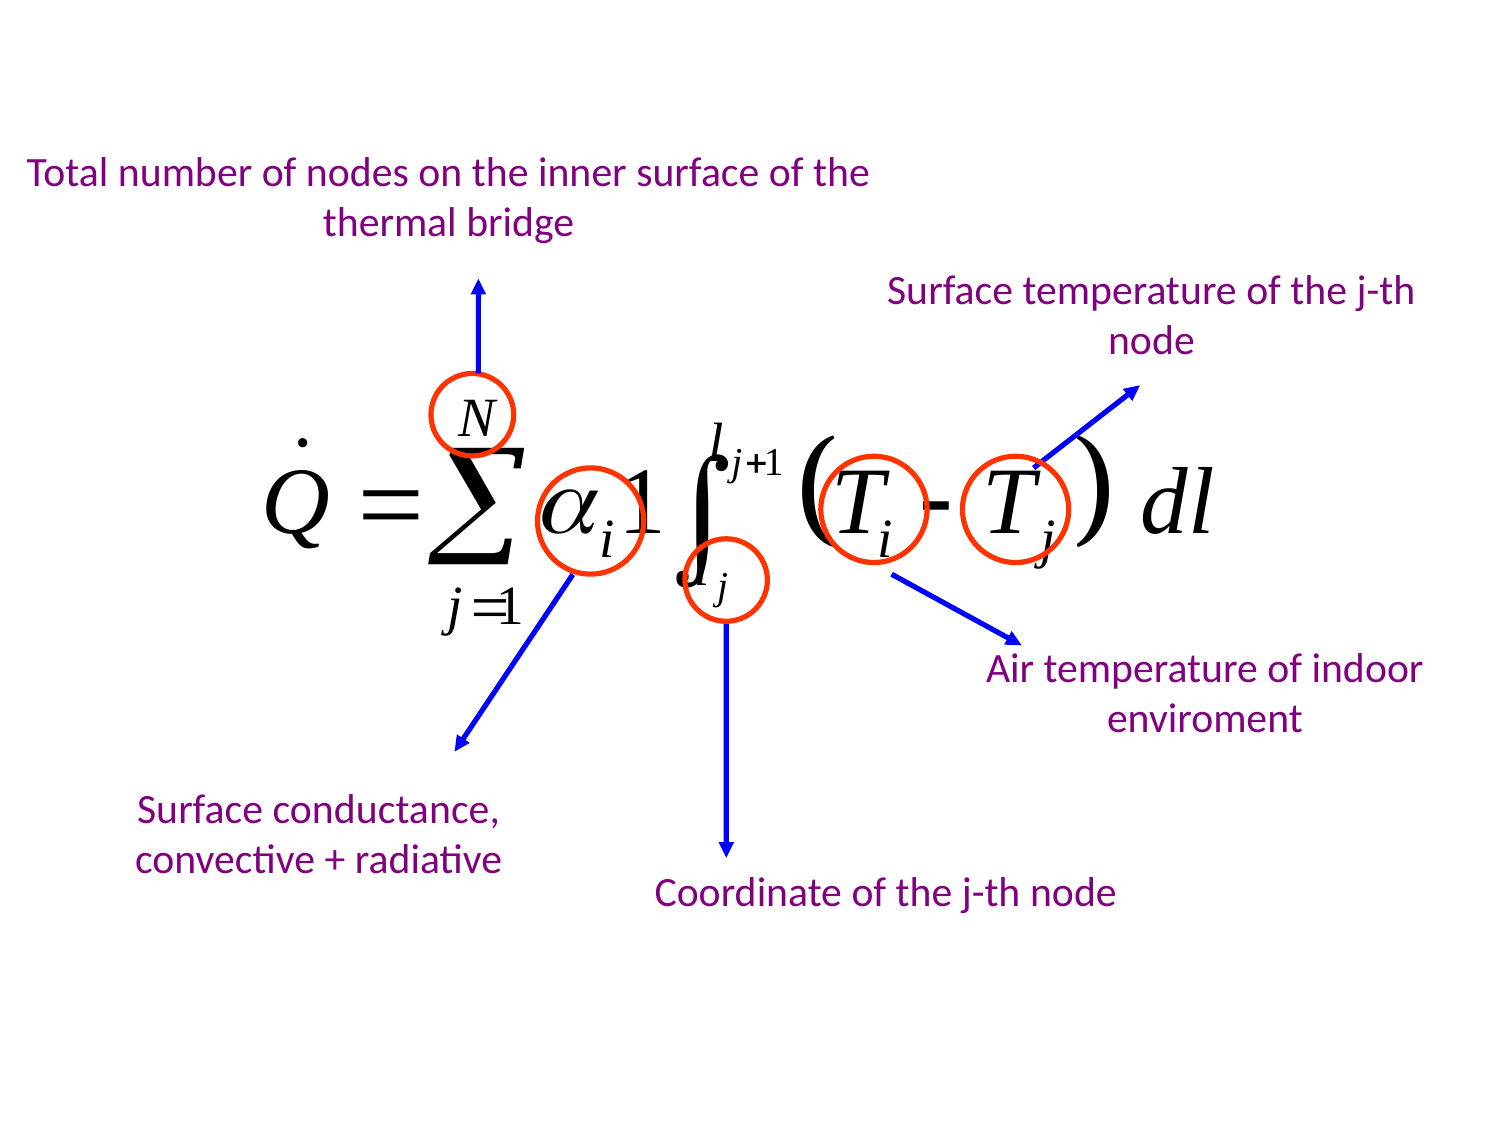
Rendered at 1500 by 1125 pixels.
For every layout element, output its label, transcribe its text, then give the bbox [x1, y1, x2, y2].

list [249, 374, 1235, 653]
text_box [454, 661, 516, 752]
text_box Air temperature of indoor enviroment [915, 633, 1495, 748]
text_box Surface conductance, convective + radiative [29, 774, 608, 890]
text_box [720, 661, 733, 857]
text_box Coordinate of the j-th node [596, 857, 1176, 923]
text_box [472, 278, 485, 373]
text_box Surface temperature of the j-th node [856, 255, 1447, 371]
text_box Total number of nodes on the inner surface of the thermal bridge [5, 137, 892, 252]
